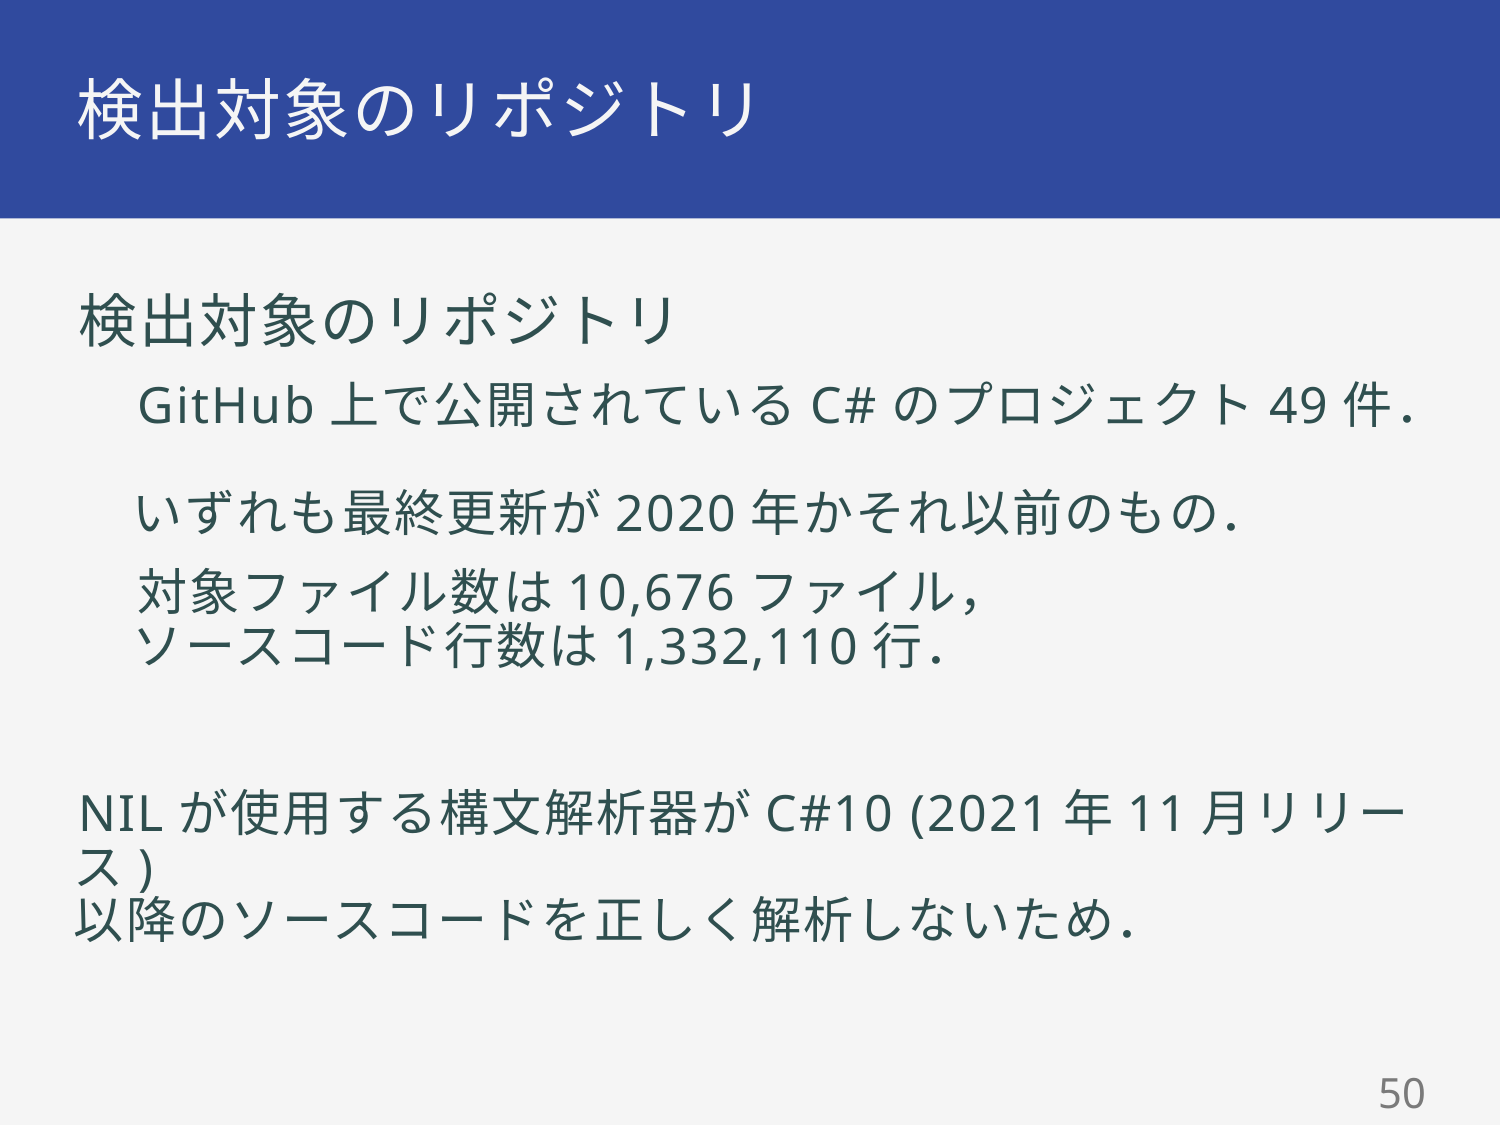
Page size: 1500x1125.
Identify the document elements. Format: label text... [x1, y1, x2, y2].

title 検出対象のリポジトリ [64, 64, 1435, 154]
list 検出対象のリポジトリ GitHub上で公開されているC#のプロジェクト49件． いずれも最終更新が2020年かそれ以前のもの． 対象ファイル数は10,676ファイル， ソースコード行数は1,332,110行． NILが使用する構文解析器がC#10 (2021年11月リリース) 以降のソースコードを正しく解析しないため． [64, 283, 1435, 1060]
slide_number 49 [1097, 1065, 1435, 1125]
